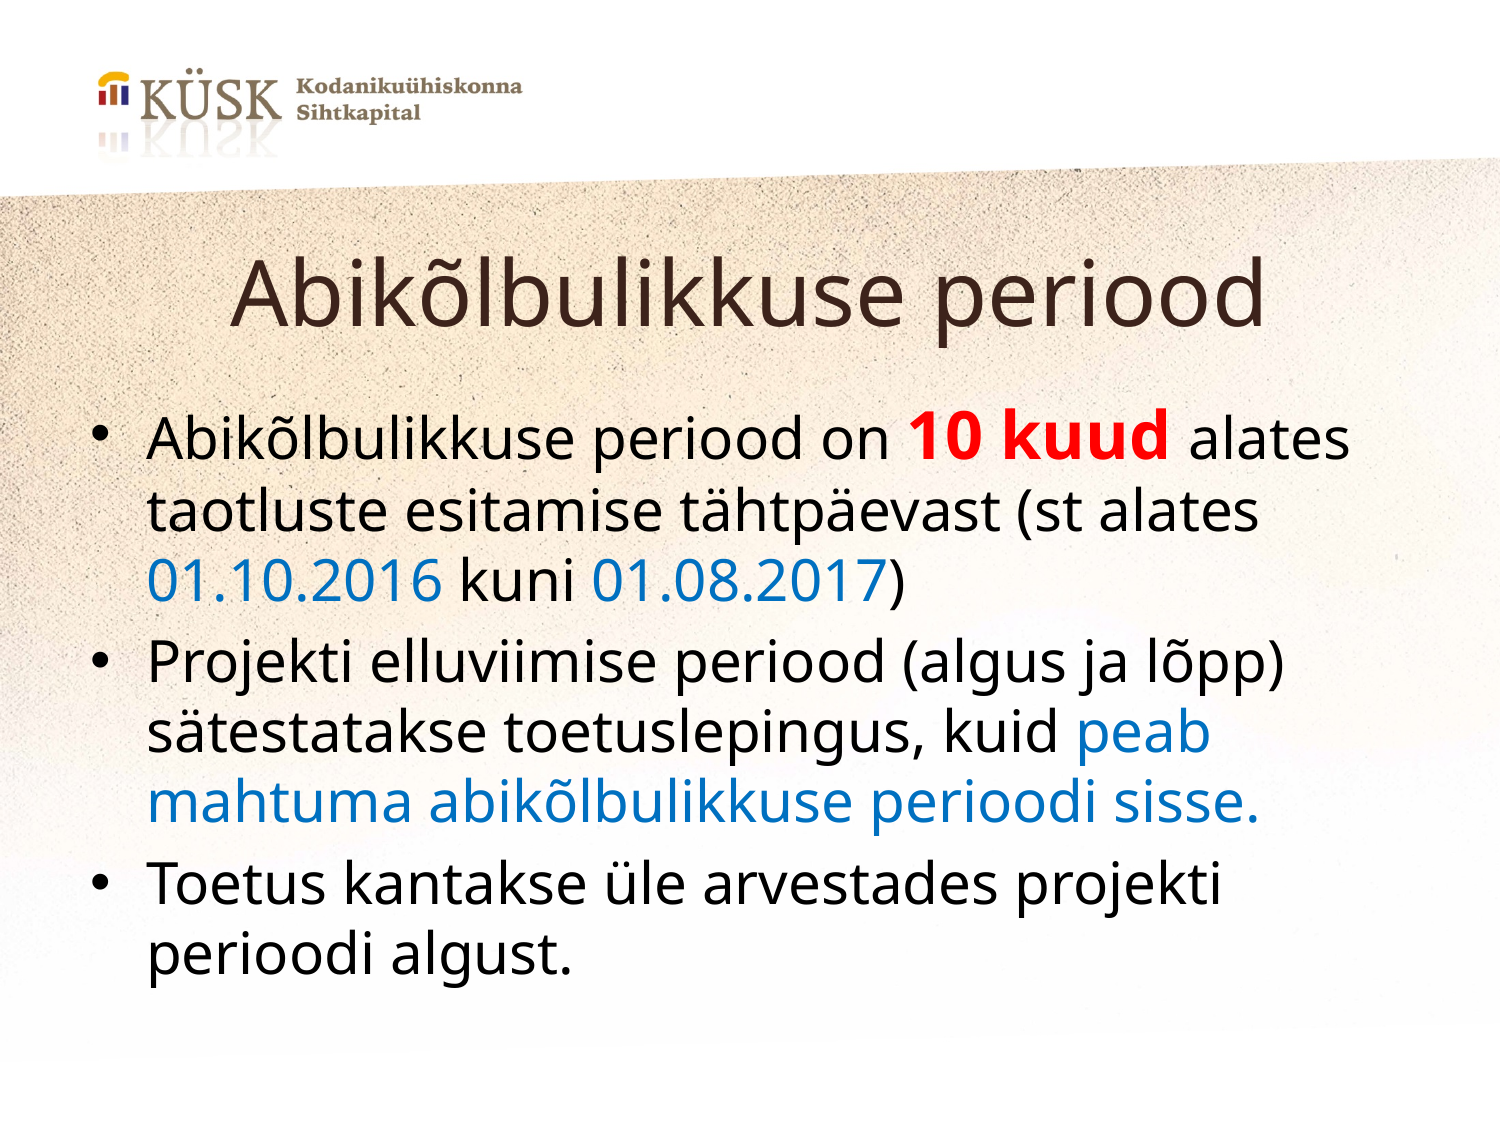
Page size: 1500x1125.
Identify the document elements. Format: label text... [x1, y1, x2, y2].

picture [0, 0, 1500, 1125]
list Abikõlbulikkuse periood on 10 kuud alates taotluste esitamise tähtpäevast (st alates 01.10.2016 kuni 01.08.2017) Projekti elluviimise periood (algus ja lõpp) sätestatakse toetuslepingus, kuid peab mahtuma abikõlbulikkuse perioodi sisse. Toetus kantakse üle arvestades projekti perioodi algust. [75, 385, 1425, 1005]
title Abikõlbulikkuse periood [75, 196, 1425, 384]
